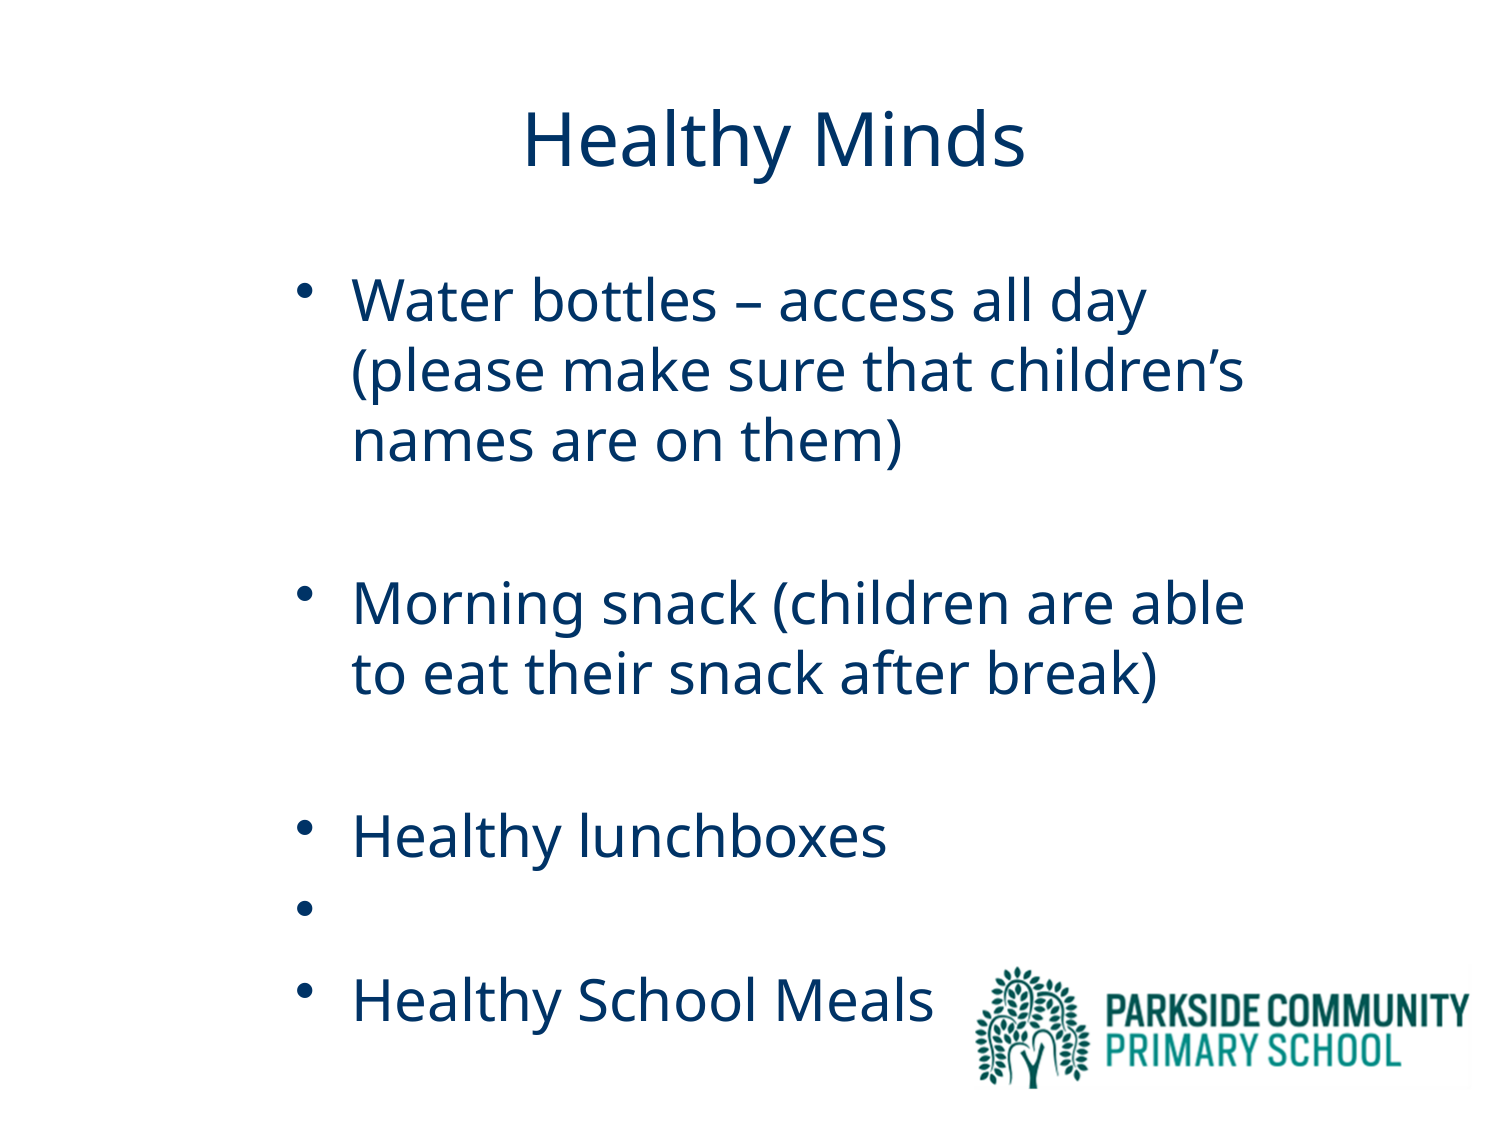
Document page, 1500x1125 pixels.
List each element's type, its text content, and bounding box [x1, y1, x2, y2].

title Healthy Minds [257, 42, 1292, 230]
picture [974, 963, 1472, 1090]
text_box Water bottles – access all day (please make sure that children’s names are on them) Morning snack (children are able to eat their snack after break) Healthy lunchboxes Healthy School Meals [280, 255, 1269, 619]
